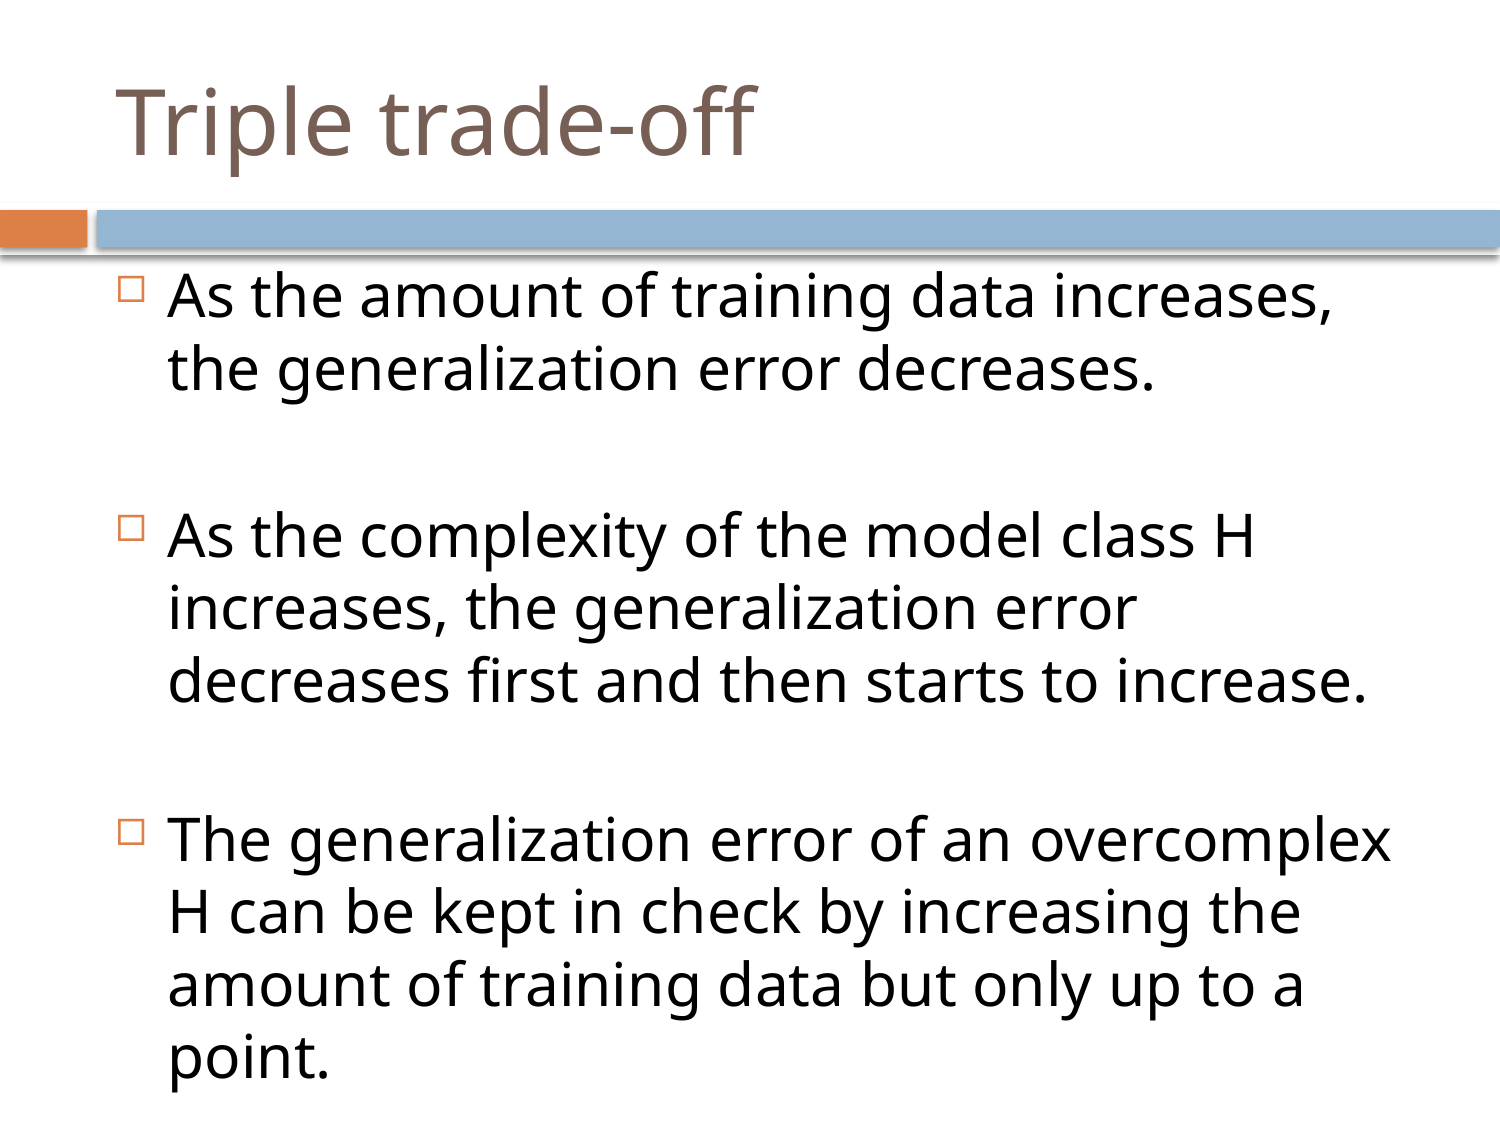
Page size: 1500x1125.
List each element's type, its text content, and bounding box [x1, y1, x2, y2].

list As the amount of training data increases, the generalization error decreases. As the complexity of the model class H increases, the generalization error decreases ﬁrst and then starts to increase. The generalization error of an overcomplex H can be kept in check by increasing the amount of training data but only up to a point. [100, 249, 1438, 1125]
title Triple trade-oﬀ [100, 37, 1438, 200]
